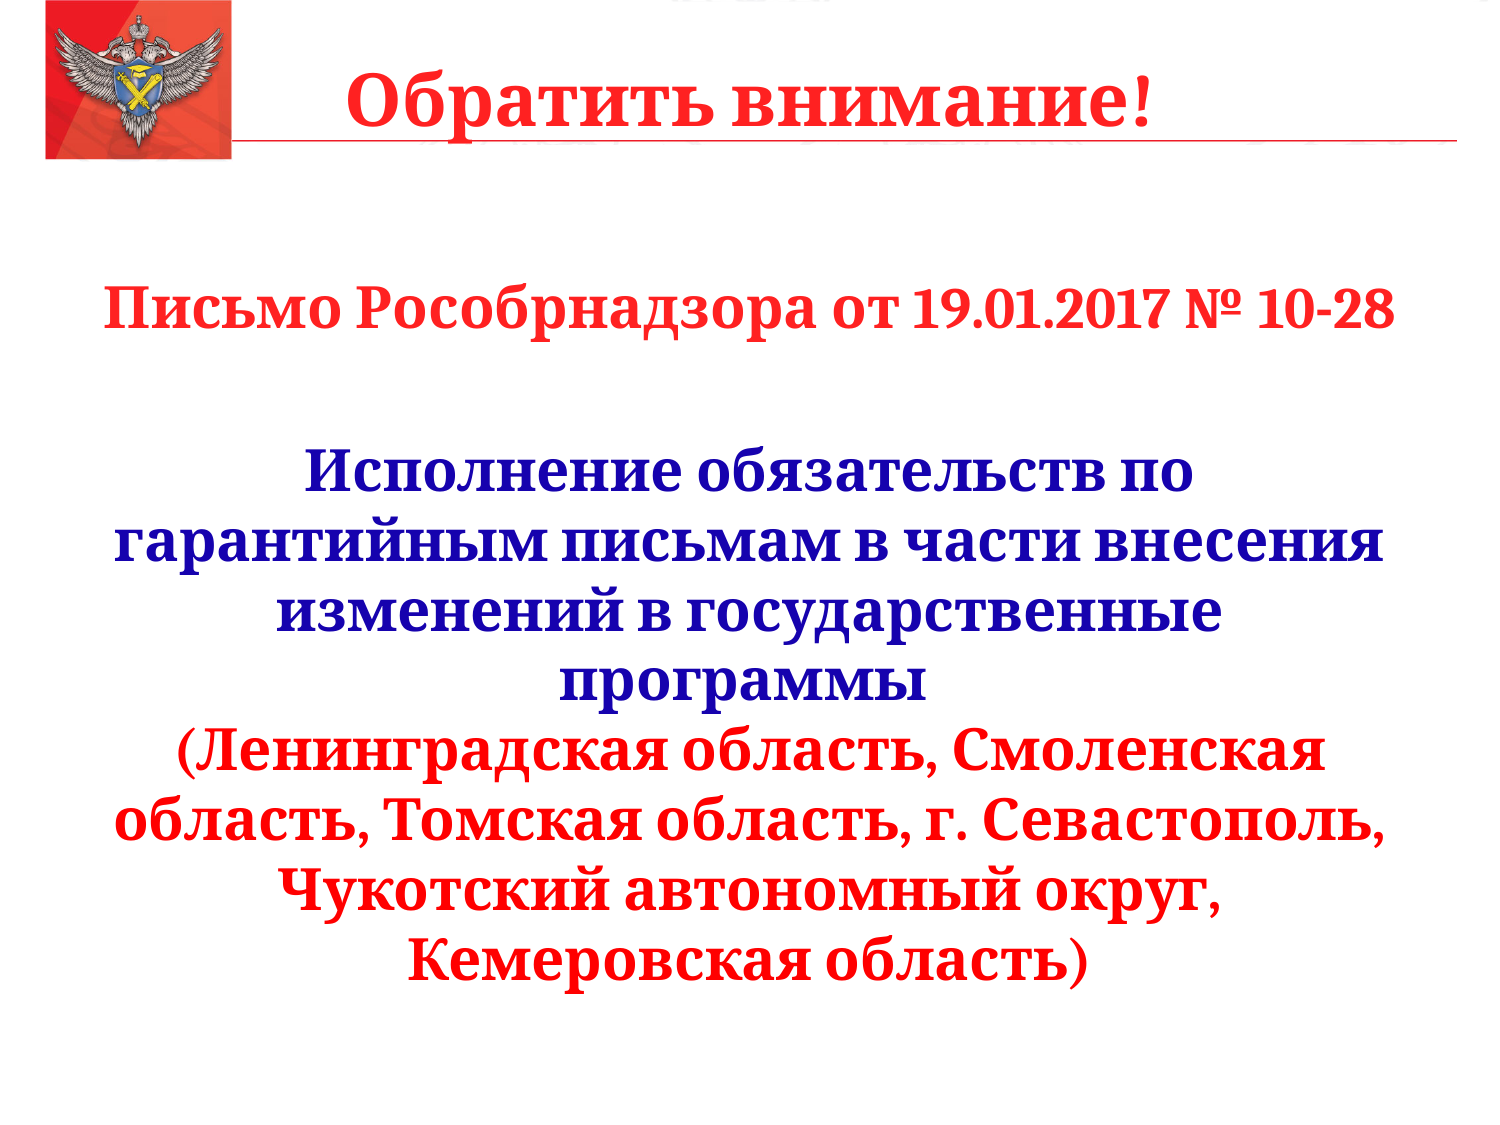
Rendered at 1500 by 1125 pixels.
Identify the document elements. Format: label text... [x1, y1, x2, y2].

list Письмо Рособрнадзора от 19.01.2017 № 10-28 Исполнение обязательств по гарантийным письмам в части внесения изменений в государственные программы (Ленинградская область, Смоленская область, Томская область, г. Севастополь, Чукотский автономный округ, Кемеровская область) [75, 262, 1425, 1005]
title Обратить внимание! [75, 45, 1425, 149]
picture [0, 0, 1500, 1125]
